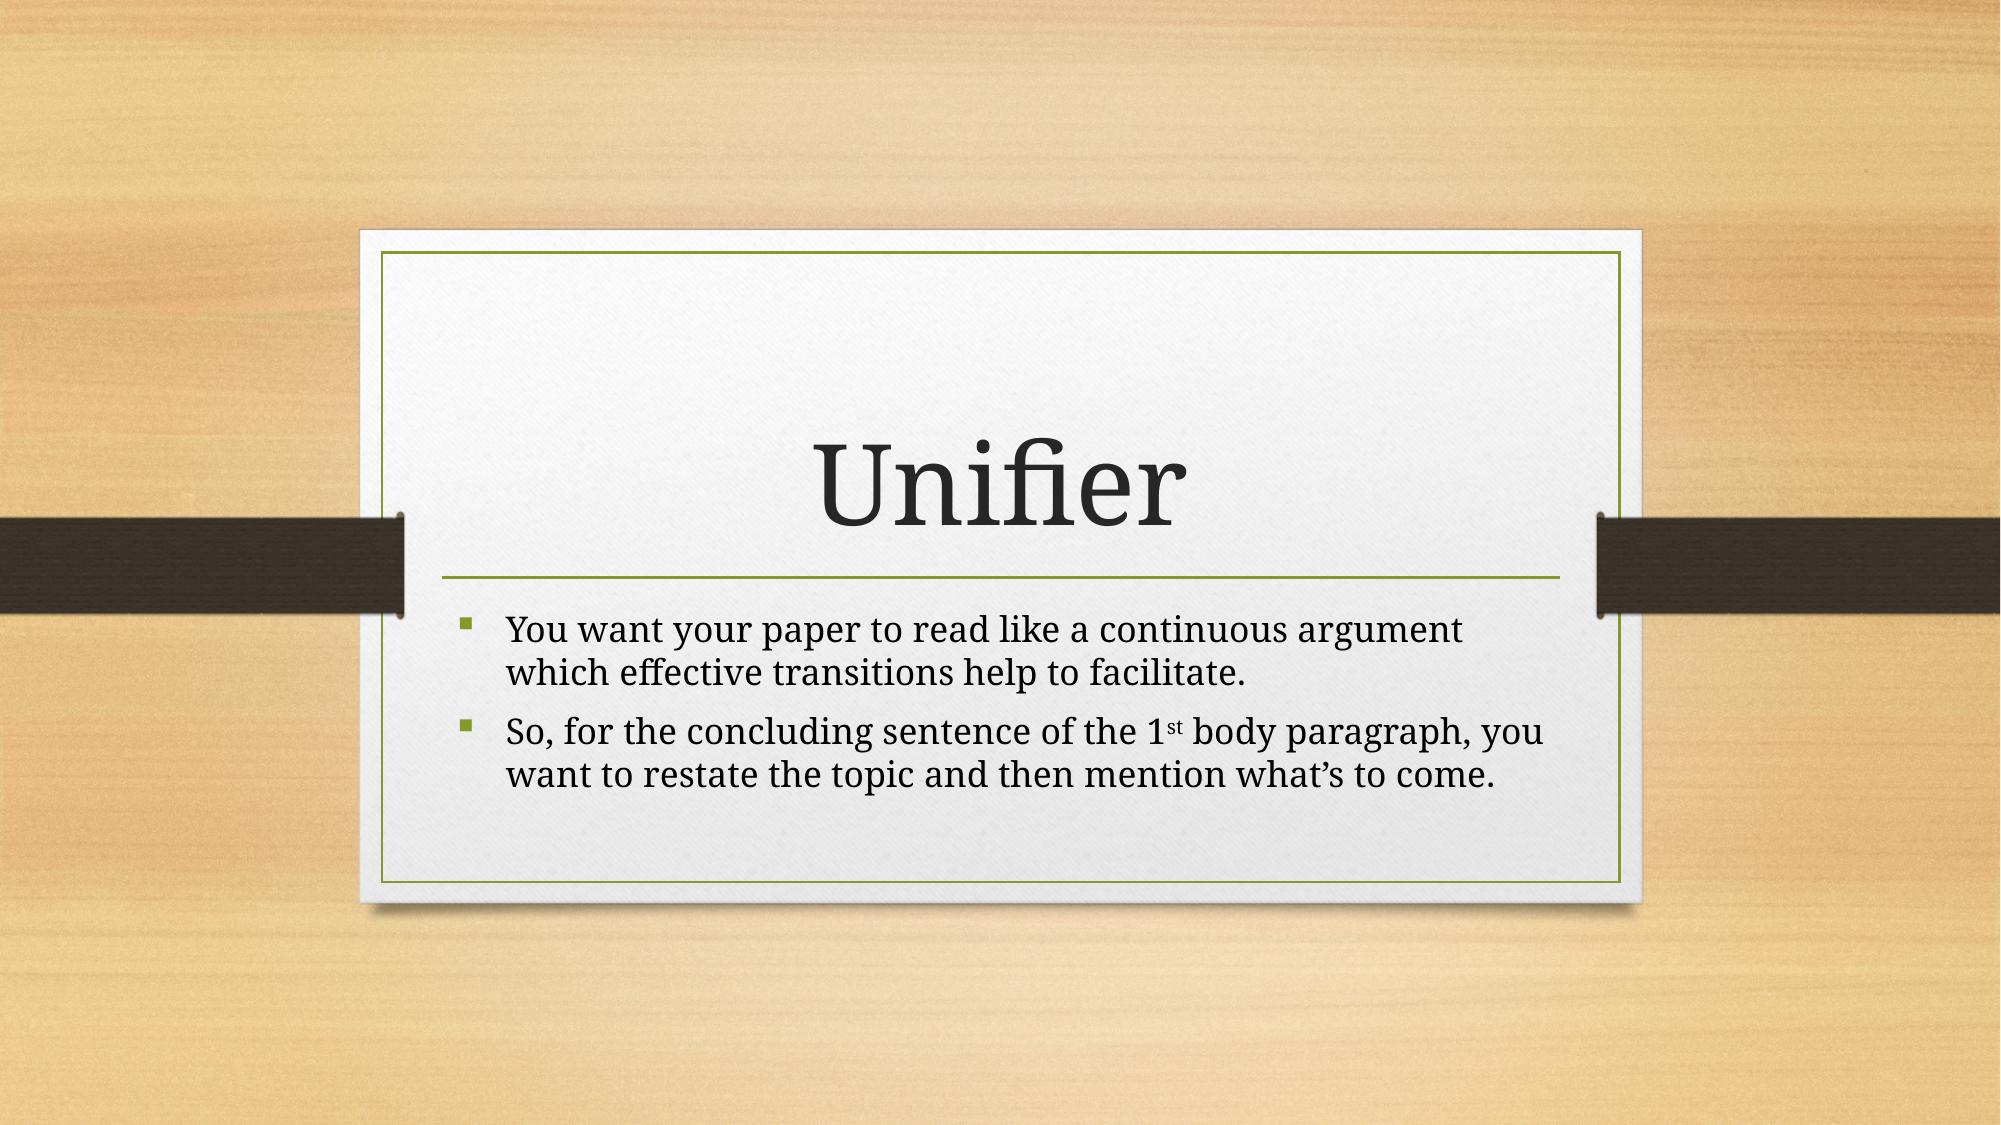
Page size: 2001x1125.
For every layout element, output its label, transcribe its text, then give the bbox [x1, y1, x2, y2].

picture [0, 0, 2001, 1125]
title Unifier [441, 306, 1560, 556]
subtitle You want your paper to read like a continuous argument which effective transitions help to facilitate. So, for the concluding sentence of the 1st body paragraph, you want to restate the topic and then mention what’s to come. [441, 600, 1560, 817]
